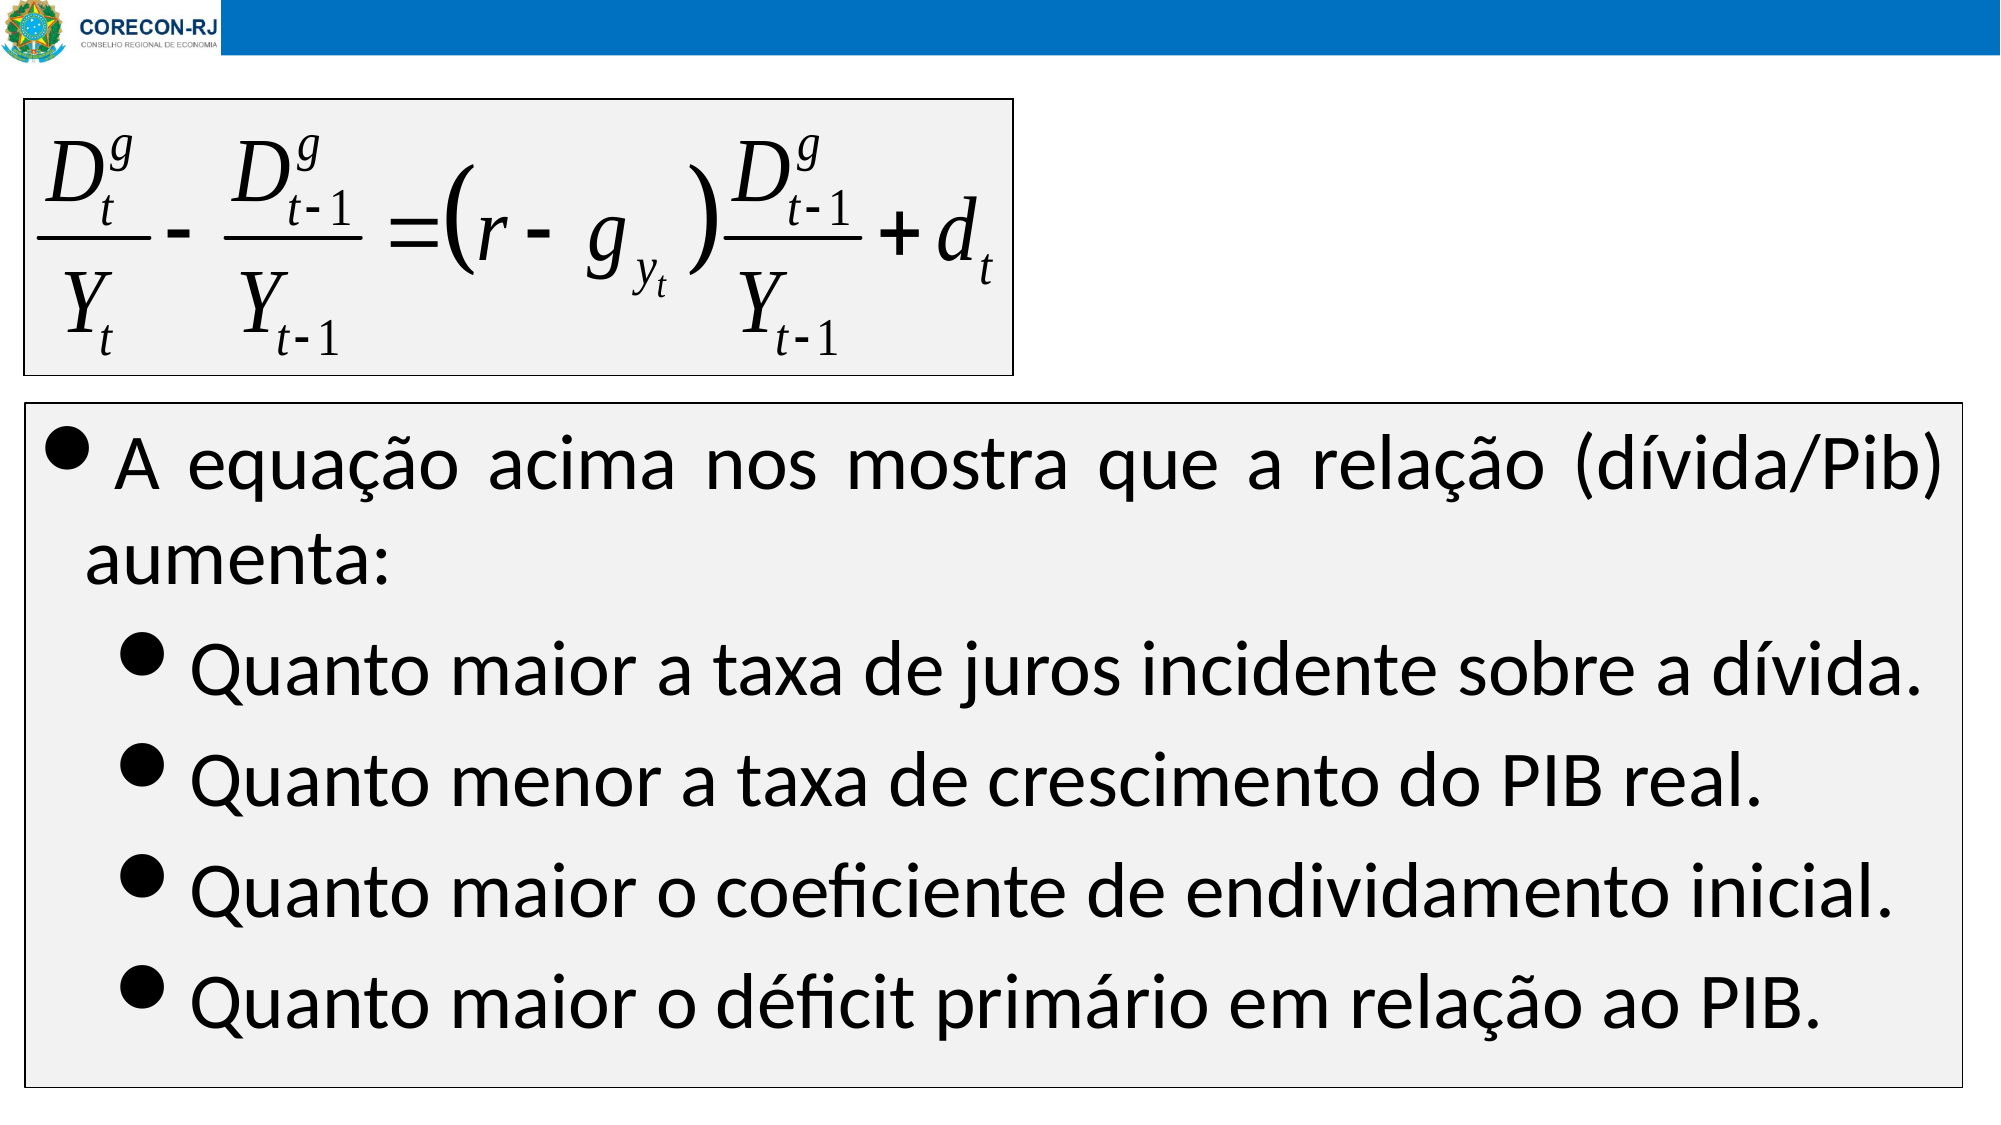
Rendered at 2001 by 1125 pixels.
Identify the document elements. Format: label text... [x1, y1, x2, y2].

picture [0, 0, 221, 65]
text_box A equação acima nos mostra que a relação (dívida/Pib) aumenta: Quanto maior a taxa de juros incidente sobre a dívida. Quanto menor a taxa de crescimento do PIB real. Quanto maior o coeficiente de endividamento inicial. Quanto maior o déficit primário em relação ao PIB. [24, 403, 1963, 700]
text_box [24, 700, 1963, 1088]
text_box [24, 99, 1013, 376]
